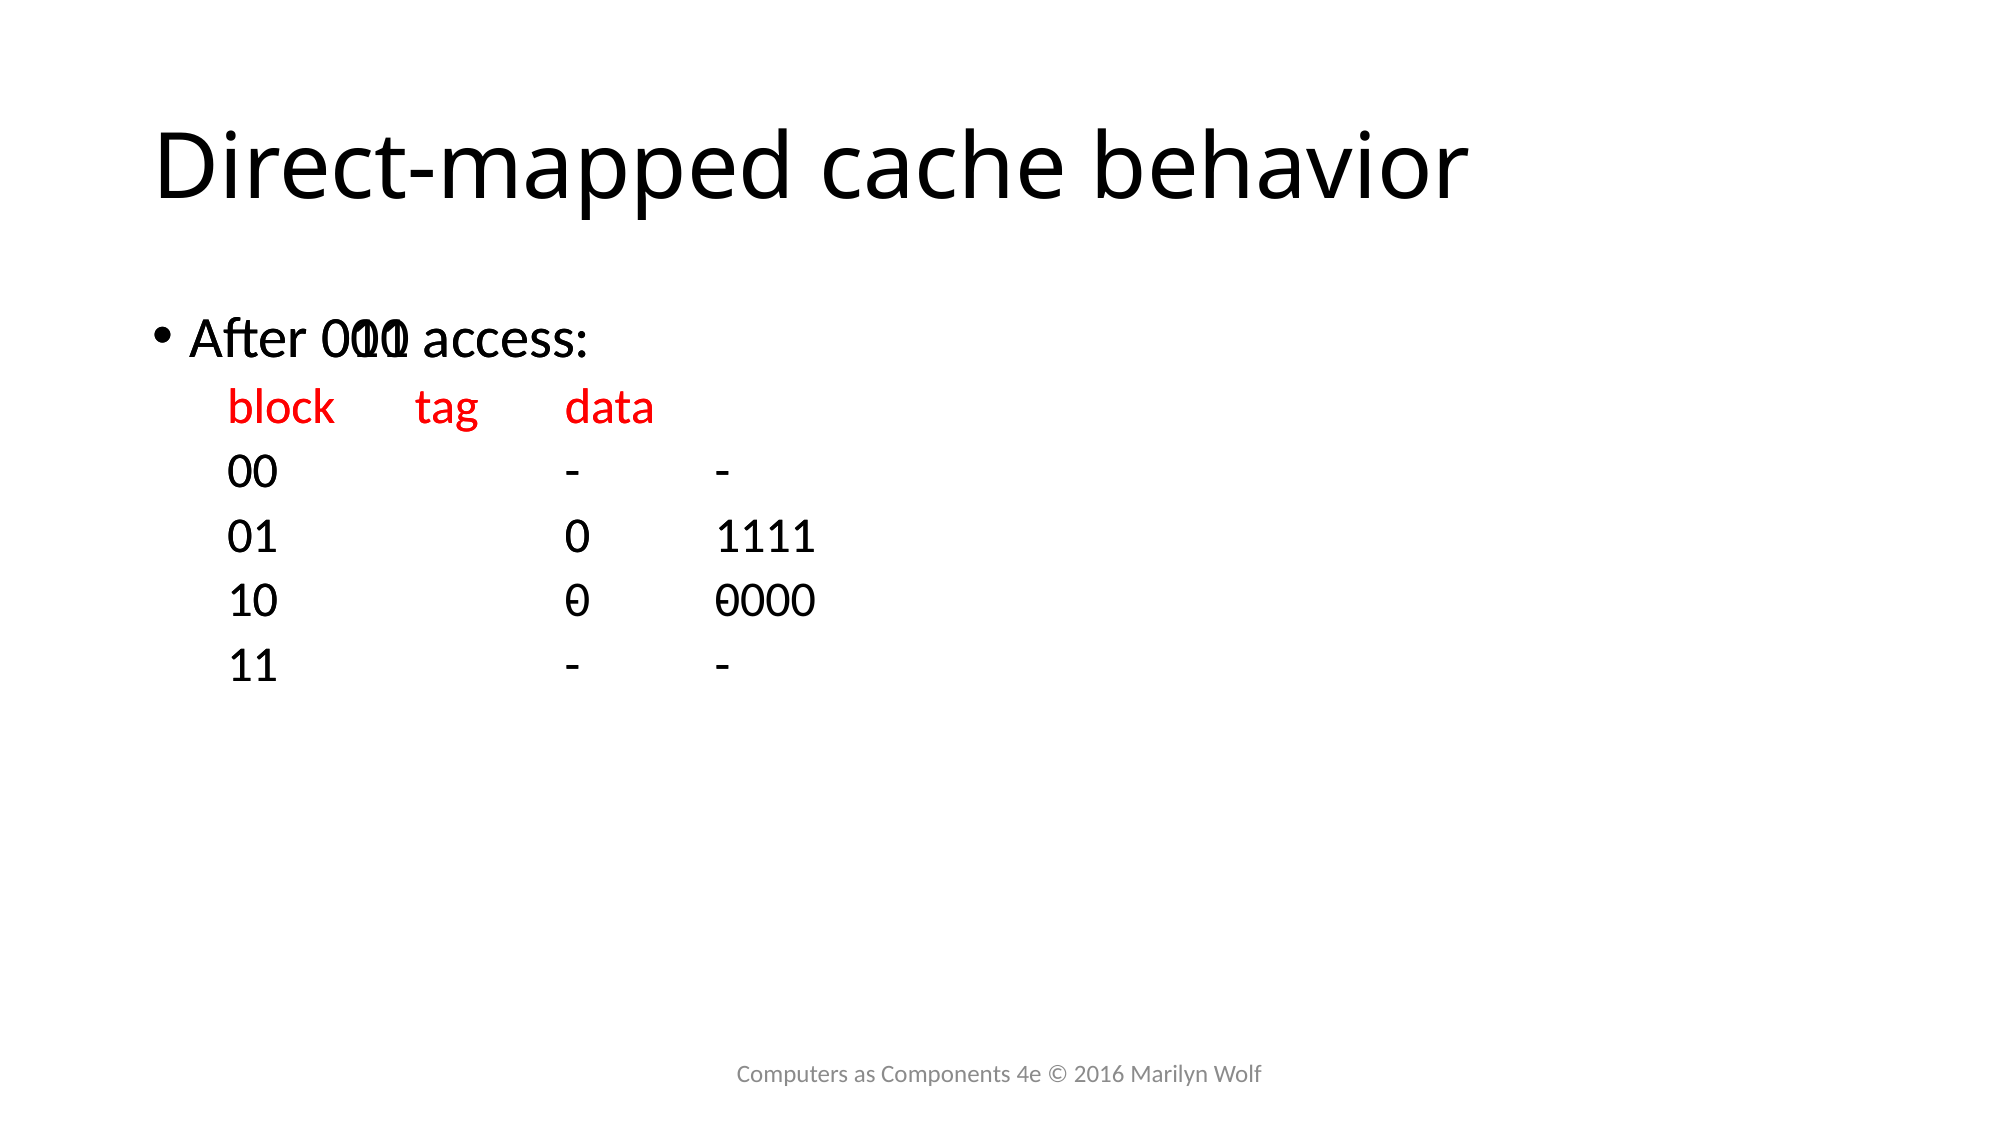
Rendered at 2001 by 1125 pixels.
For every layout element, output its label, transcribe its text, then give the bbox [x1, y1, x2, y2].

list After 010 access: block tag data 00 - - 01 0 1111 10 0 0000 11 - - [137, 299, 1863, 1014]
footer Computers as Components 4e © 2016 Marilyn Wolf [662, 1042, 1338, 1103]
title Direct-mapped cache behavior [137, 59, 1863, 278]
